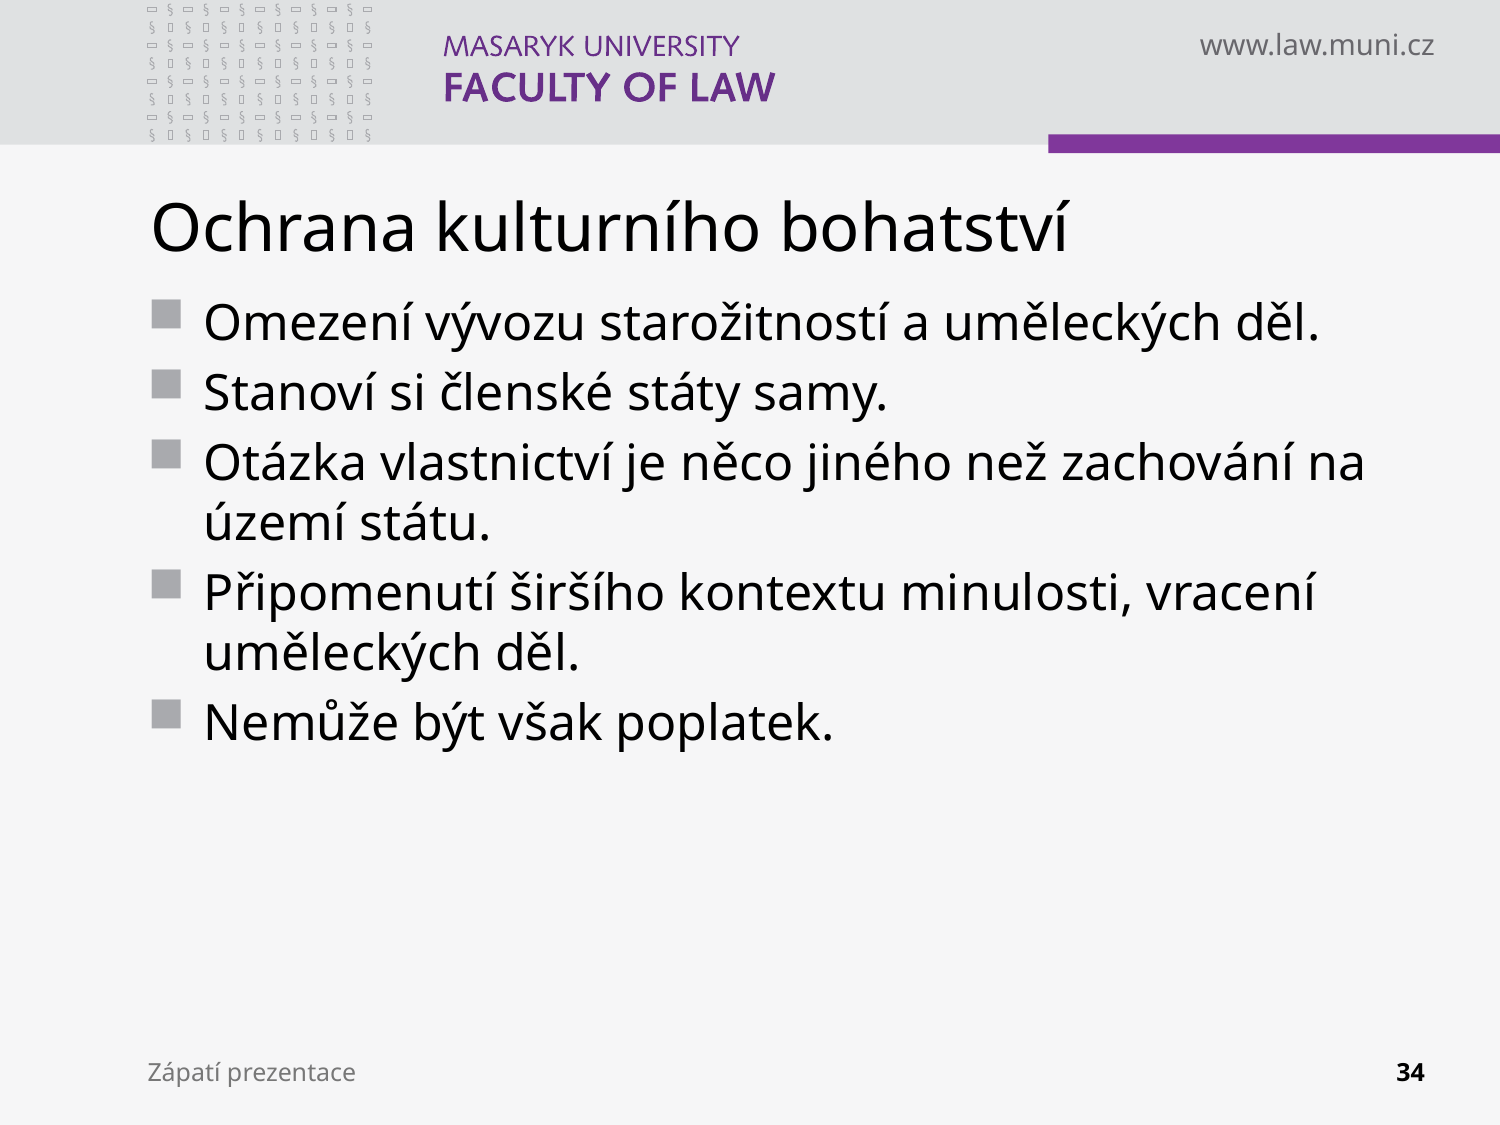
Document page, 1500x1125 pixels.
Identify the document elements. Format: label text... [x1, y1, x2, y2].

title Ochrana kulturního bohatství [150, 184, 1425, 268]
footer Zápatí prezentace [147, 1056, 1269, 1100]
slide_number 34 [1316, 1056, 1425, 1100]
list Omezení vývozu starožitností a uměleckých děl. Stanoví si členské státy samy. Otázka vlastnictví je něco jiného než zachování na území státu. Připomenutí širšího kontextu minulosti, vracení uměleckých děl. Nemůže být však poplatek. [147, 290, 1423, 1006]
